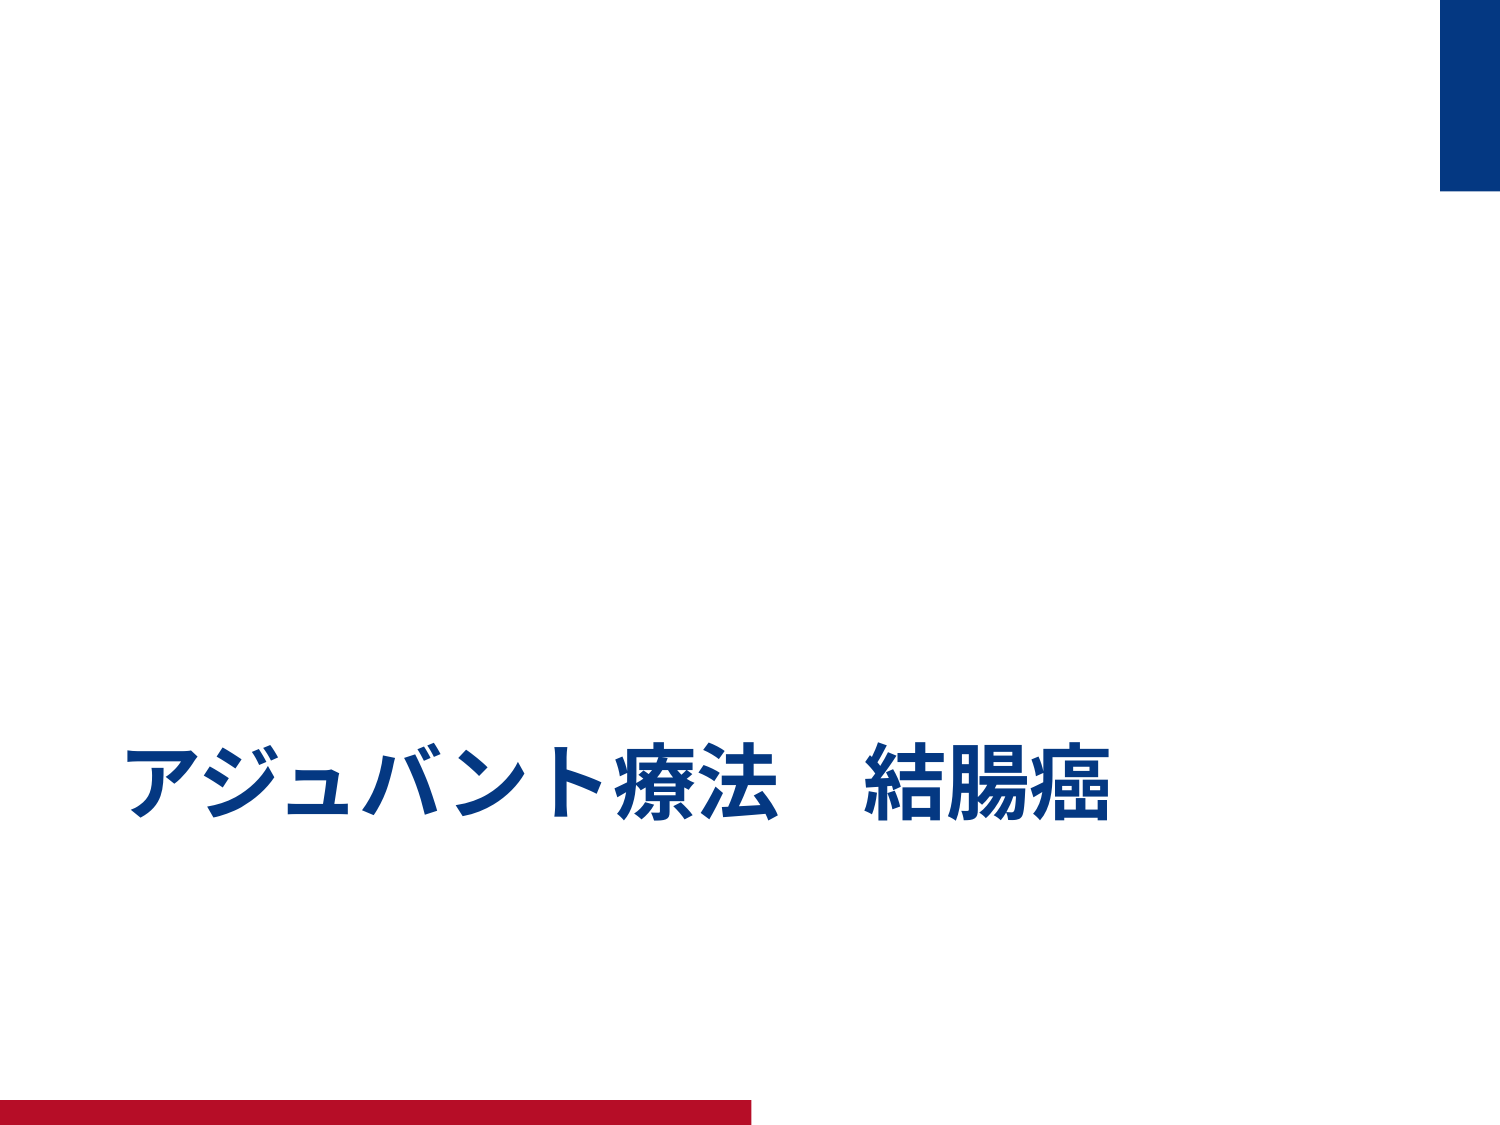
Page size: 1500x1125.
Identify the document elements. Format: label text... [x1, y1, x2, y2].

title アジュバント療法 結腸癌 [118, 722, 1394, 947]
